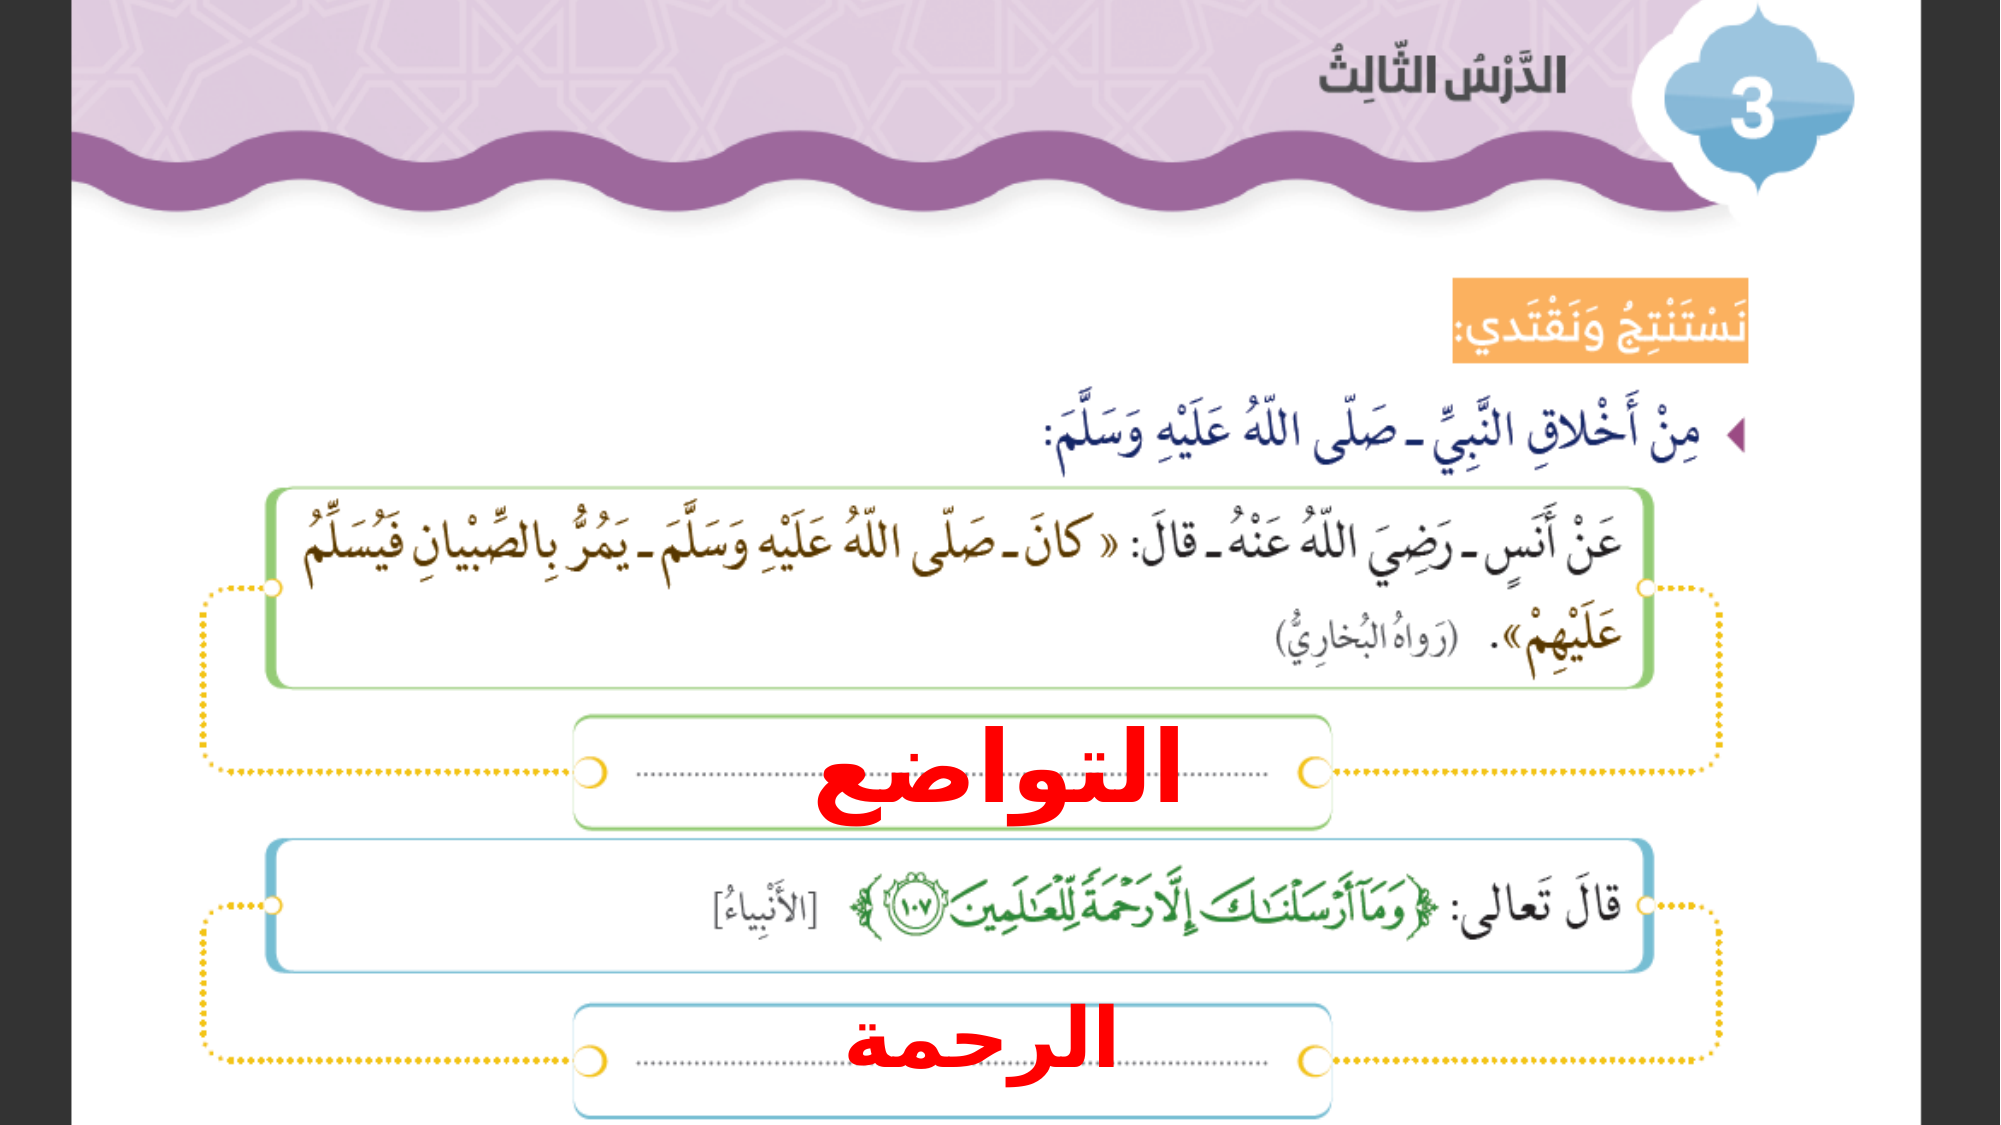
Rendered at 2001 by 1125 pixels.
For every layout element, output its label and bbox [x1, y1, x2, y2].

list [0, 0, 2000, 1125]
